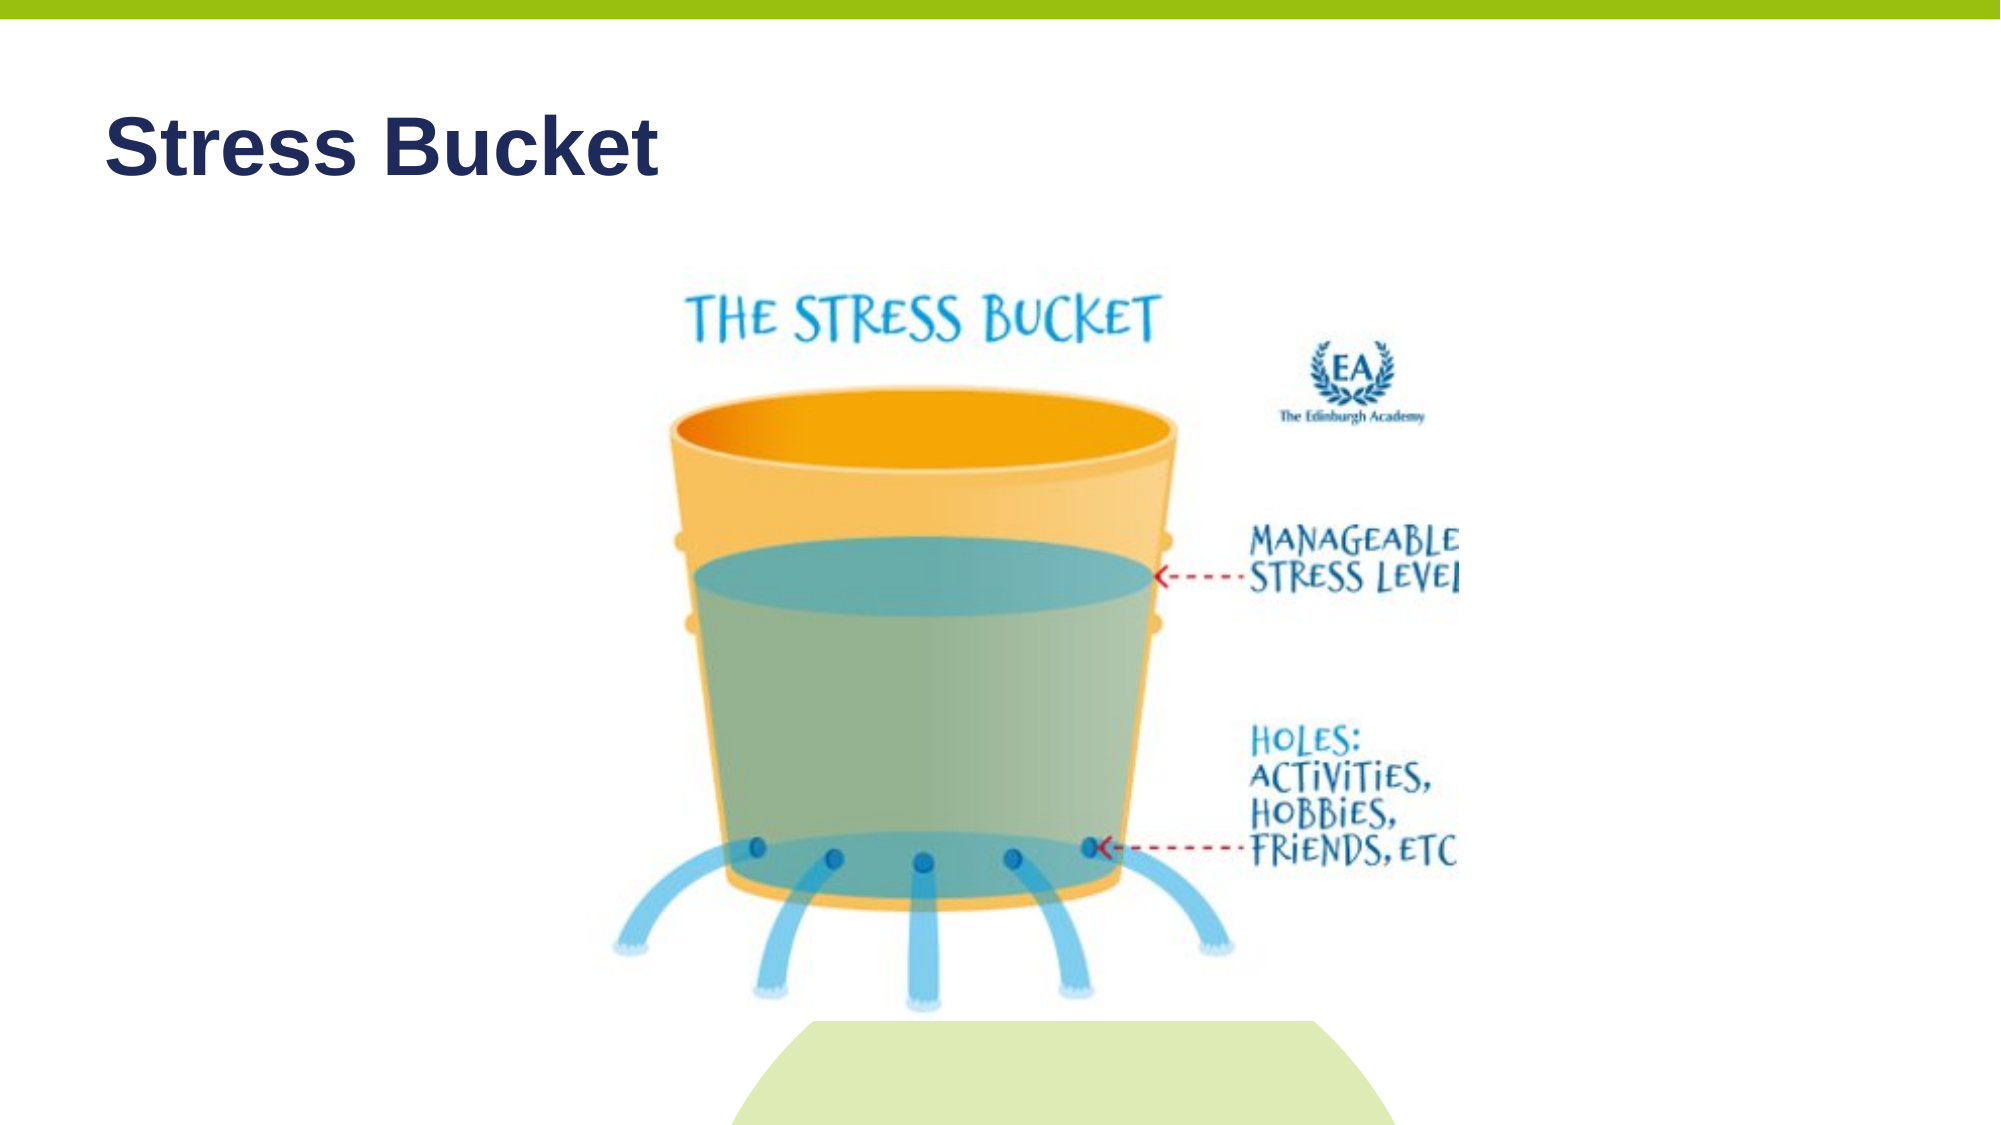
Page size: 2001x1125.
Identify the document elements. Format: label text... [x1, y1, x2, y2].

picture [490, 266, 1459, 1022]
list Stress Bucket [96, 95, 1790, 261]
